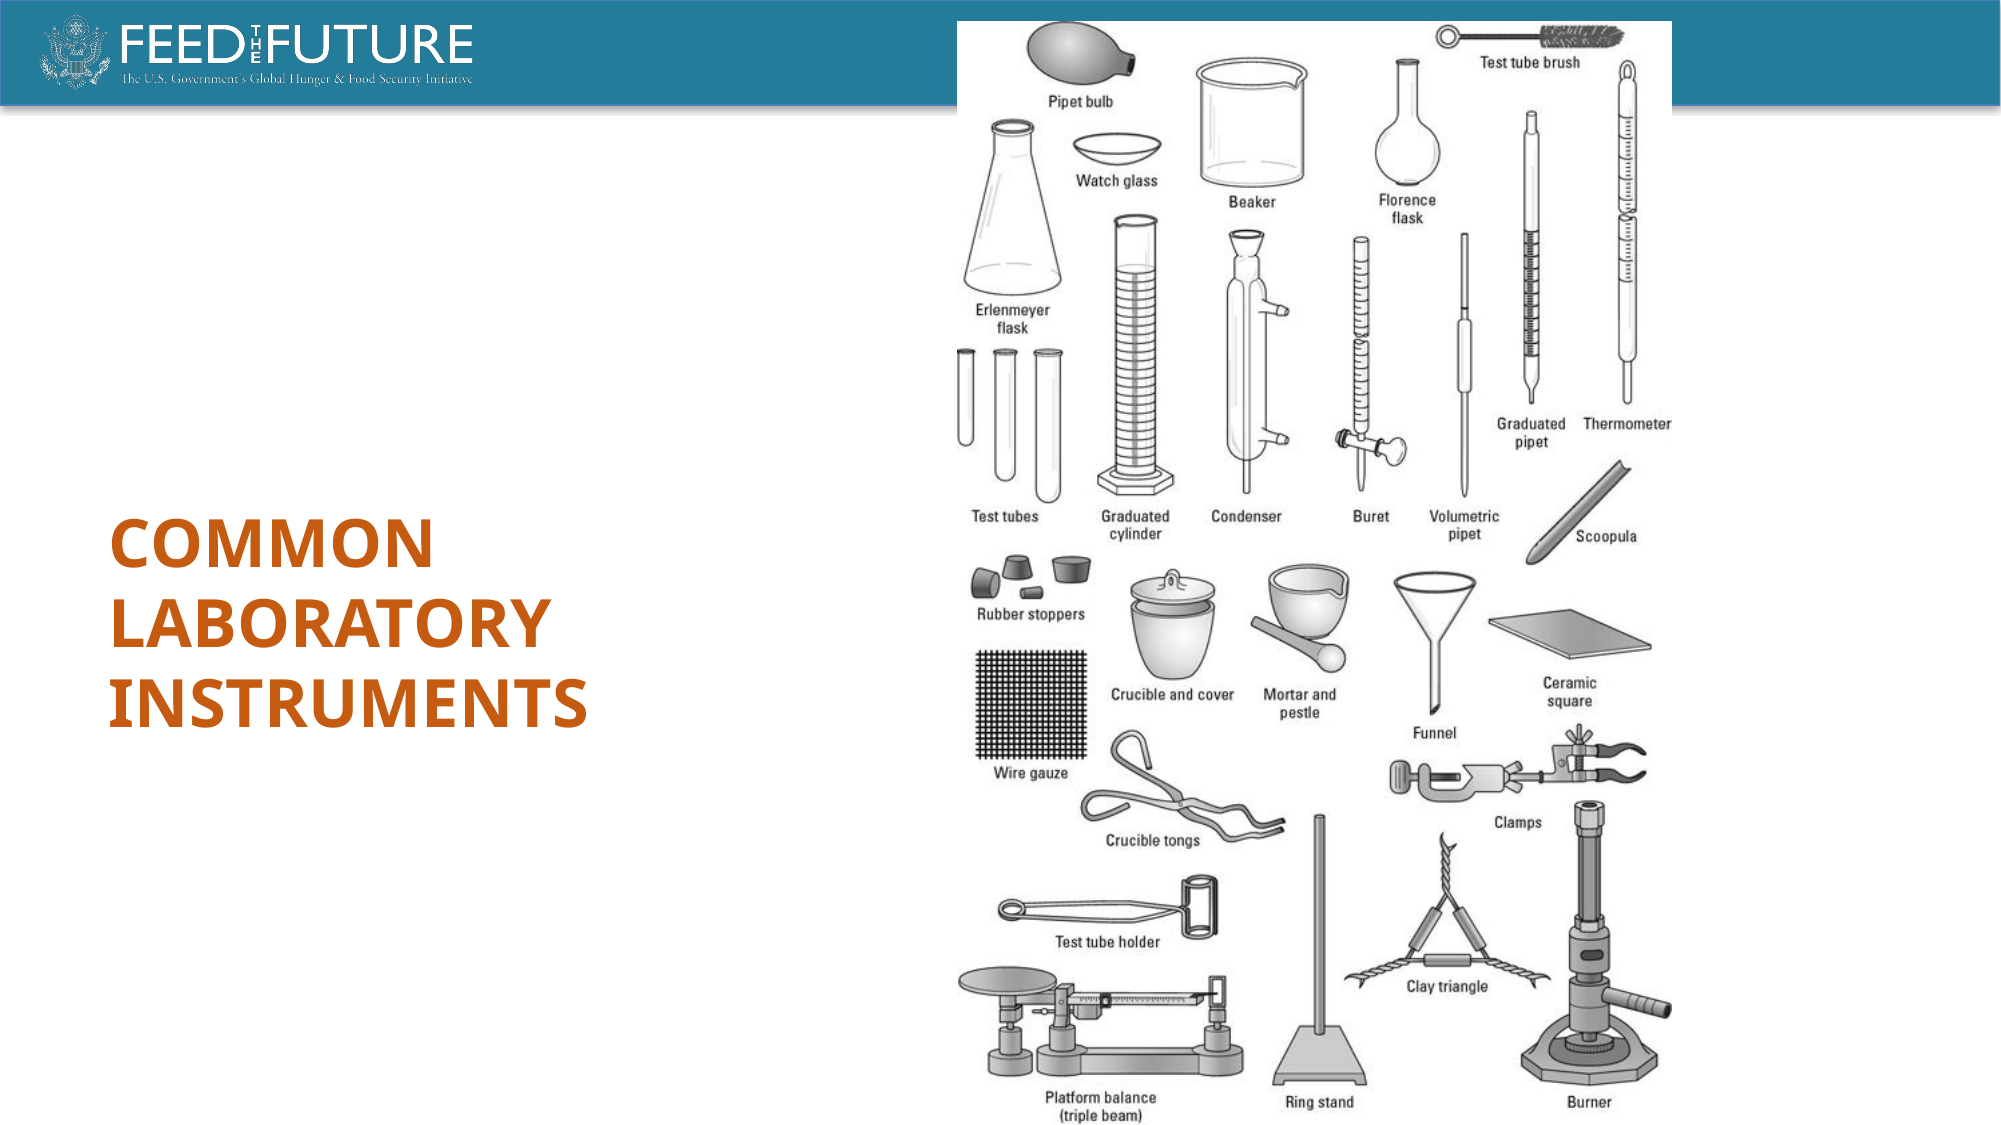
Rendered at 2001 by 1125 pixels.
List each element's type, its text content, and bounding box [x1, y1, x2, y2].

text_box COMMON LABORATORY INSTRUMENTS [94, 493, 883, 748]
picture [957, 21, 1672, 1125]
